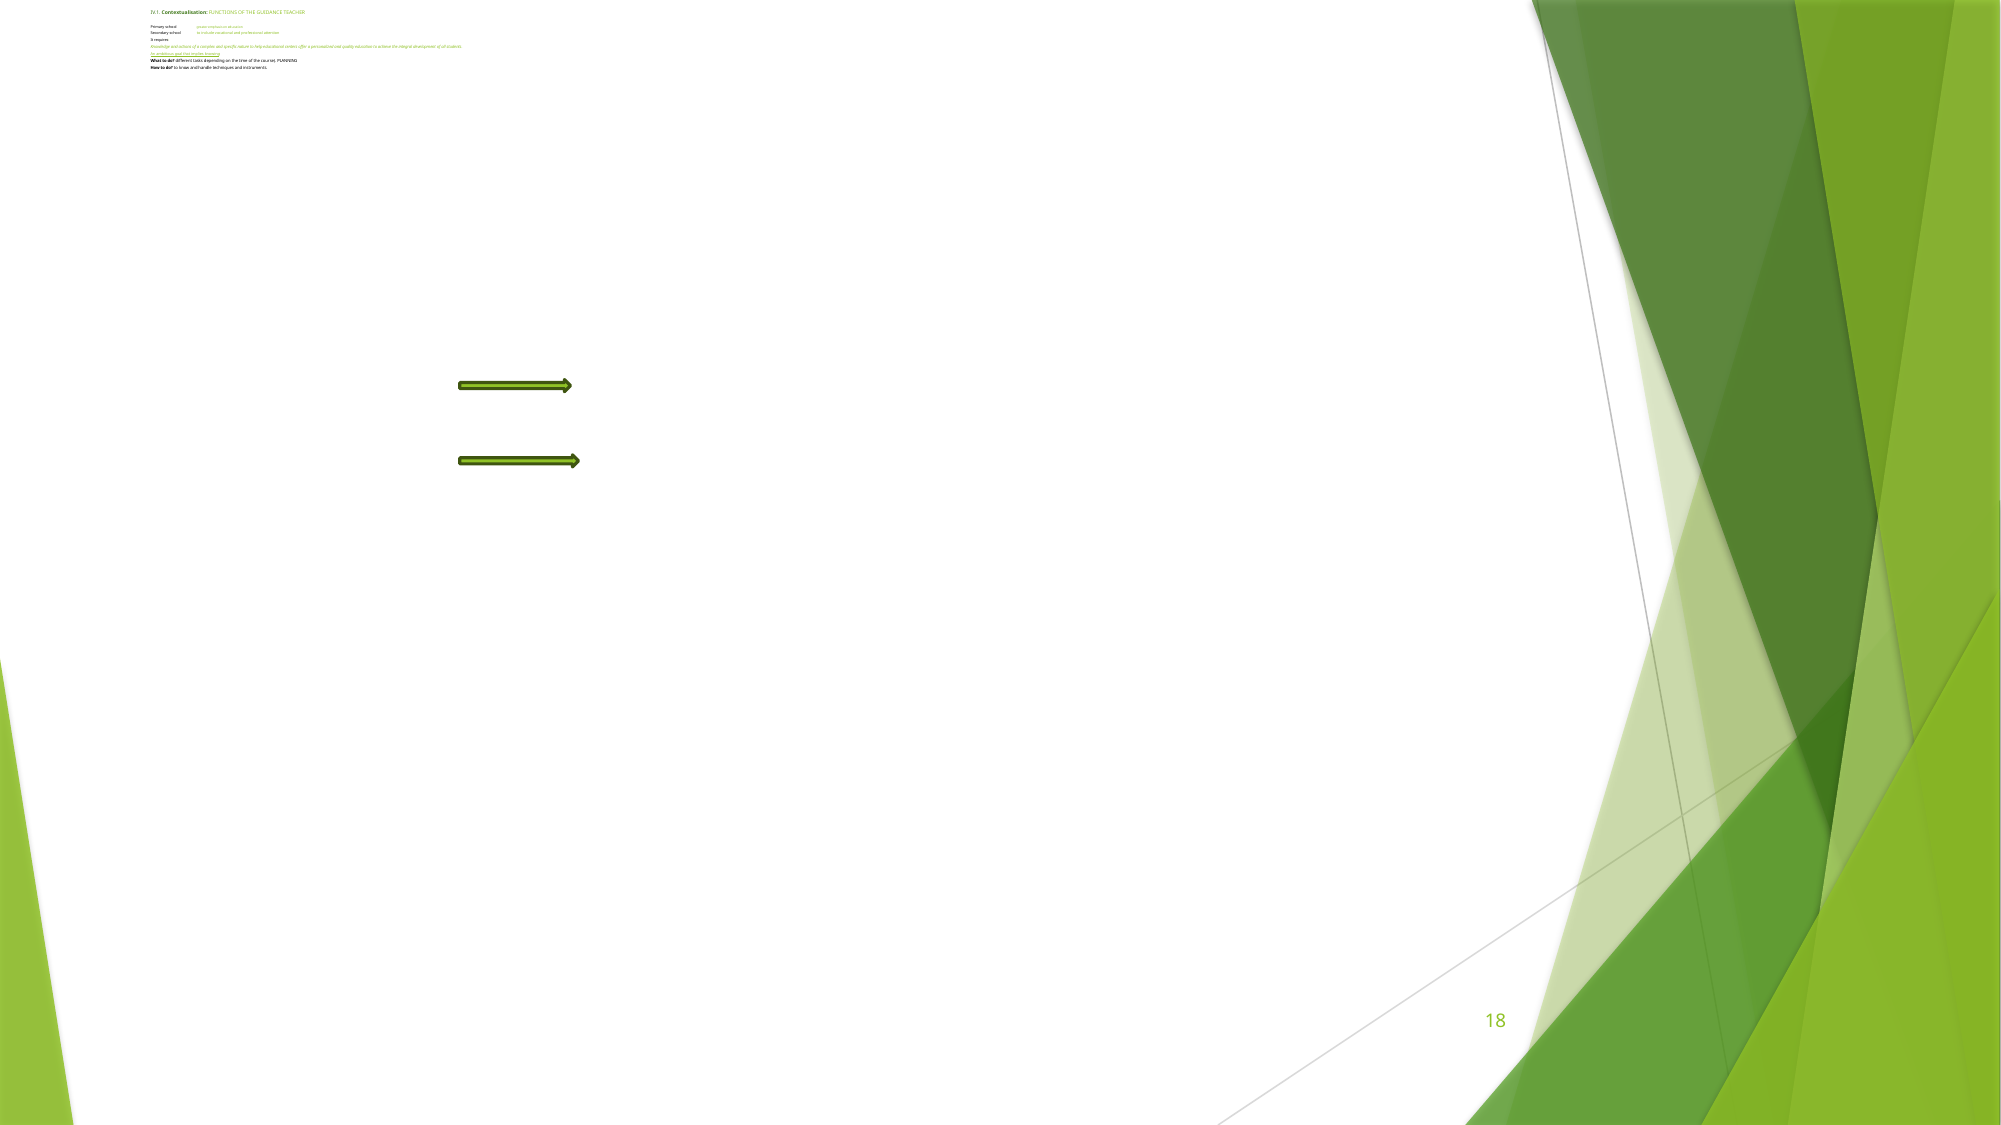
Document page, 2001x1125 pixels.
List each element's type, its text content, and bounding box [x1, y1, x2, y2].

title IV.1. Contextualisation: FUNCTIONS OF THE GUIDANCE TEACHER Primary school greater emphasis on education Secondary school to include vocational and professional attention It requires: Knowledge and actions of a complex and specific nature to help educational centers offer a personalized and quality education to achieve the integral development of all students. An ambitious goal that implies knowing: What to do? different tasks depending on the time of the course). PLANNING How to do? to know and handle techniques and instruments. [135, 0, 1546, 89]
text_box [458, 378, 572, 394]
text_box [458, 453, 580, 469]
slide_number 18 [1409, 991, 1522, 1051]
